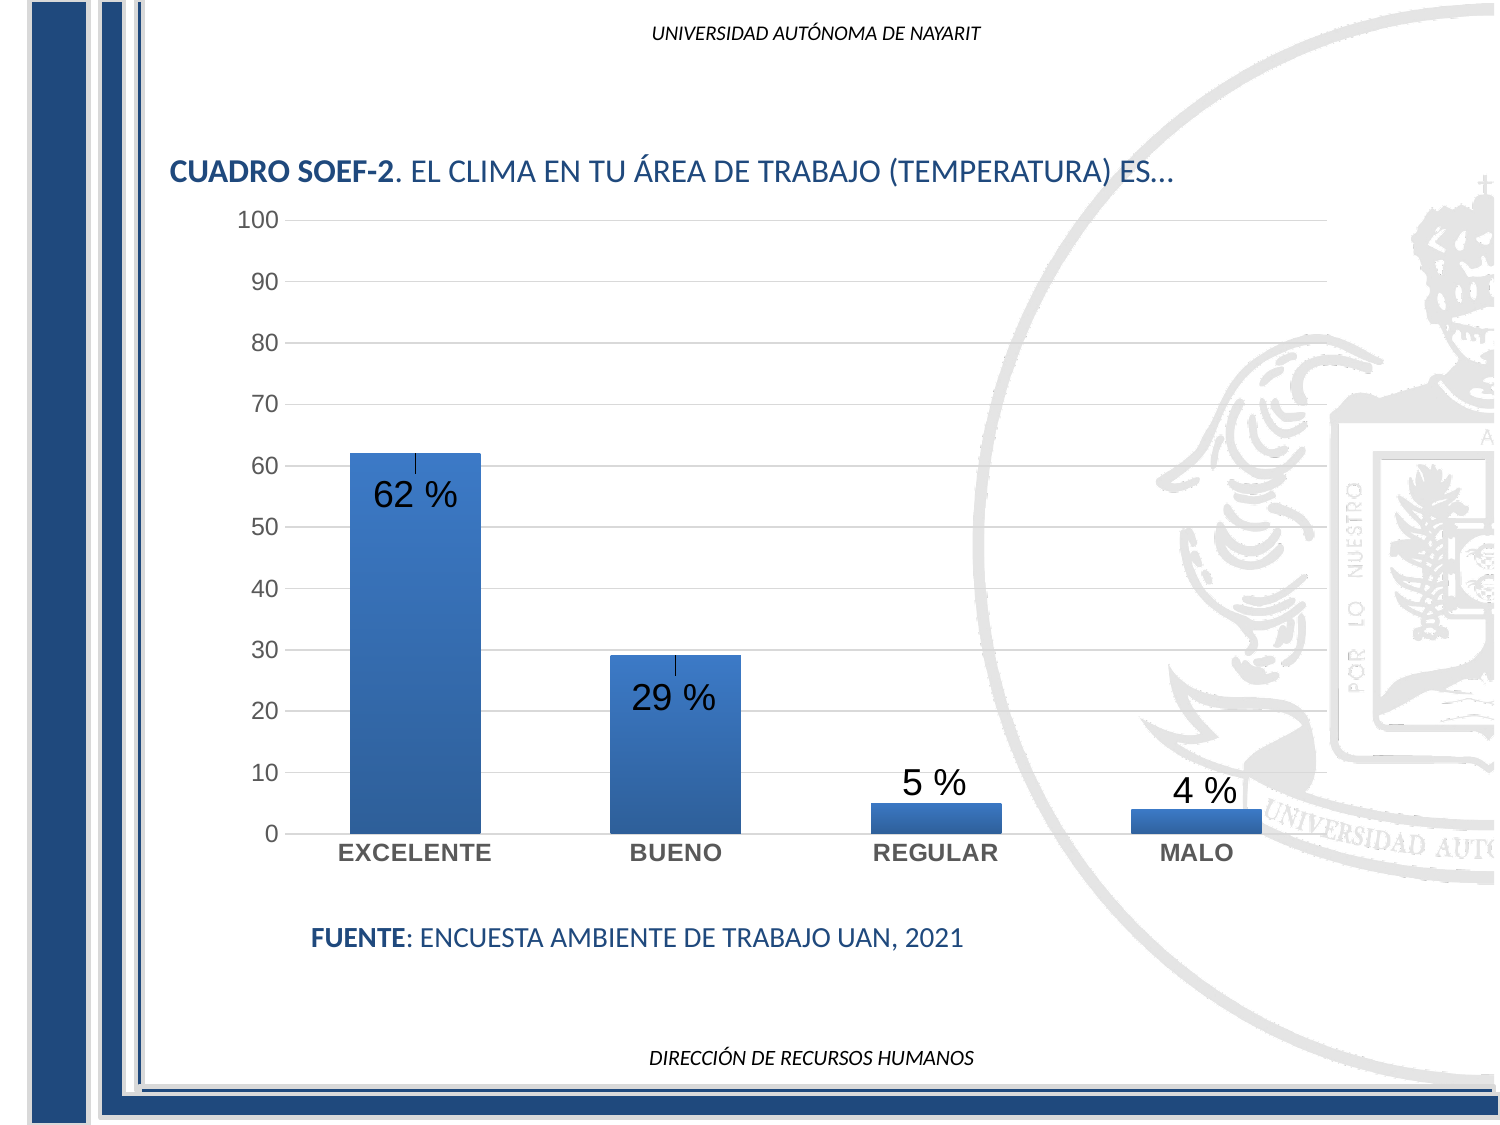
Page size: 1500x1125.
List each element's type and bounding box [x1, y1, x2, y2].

text_box [29, 0, 1500, 1125]
chart [213, 193, 1350, 881]
